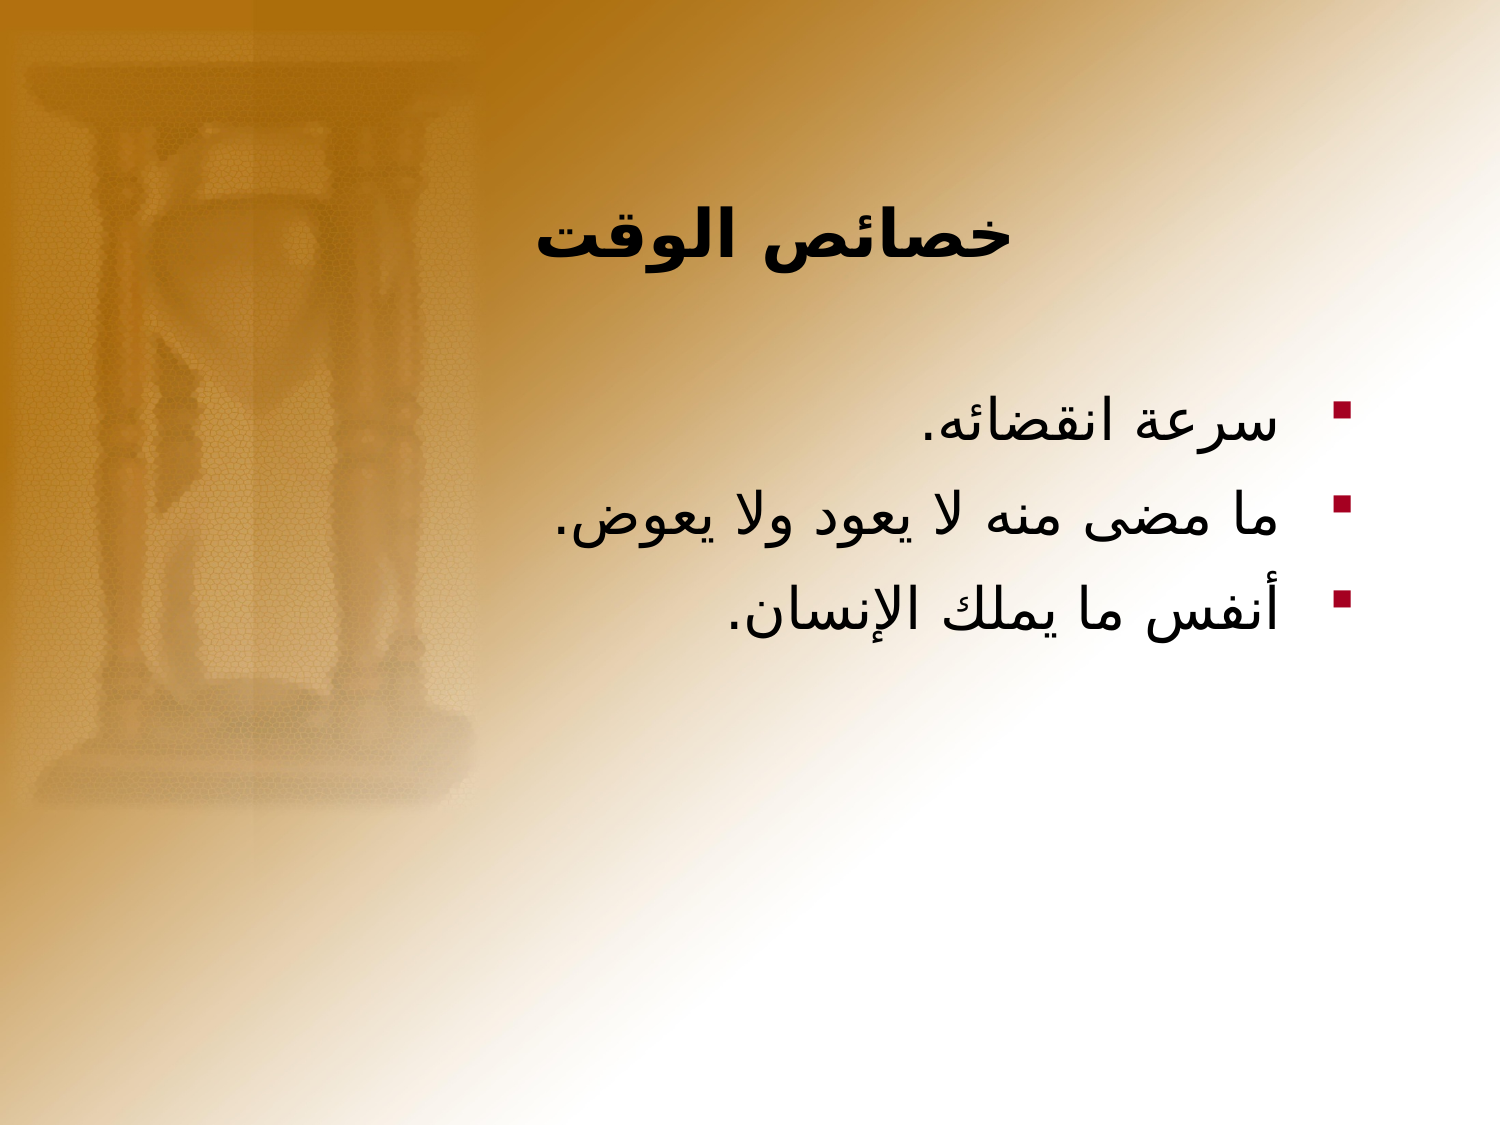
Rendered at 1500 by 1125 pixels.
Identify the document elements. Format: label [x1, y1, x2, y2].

list [0, 0, 1500, 1125]
